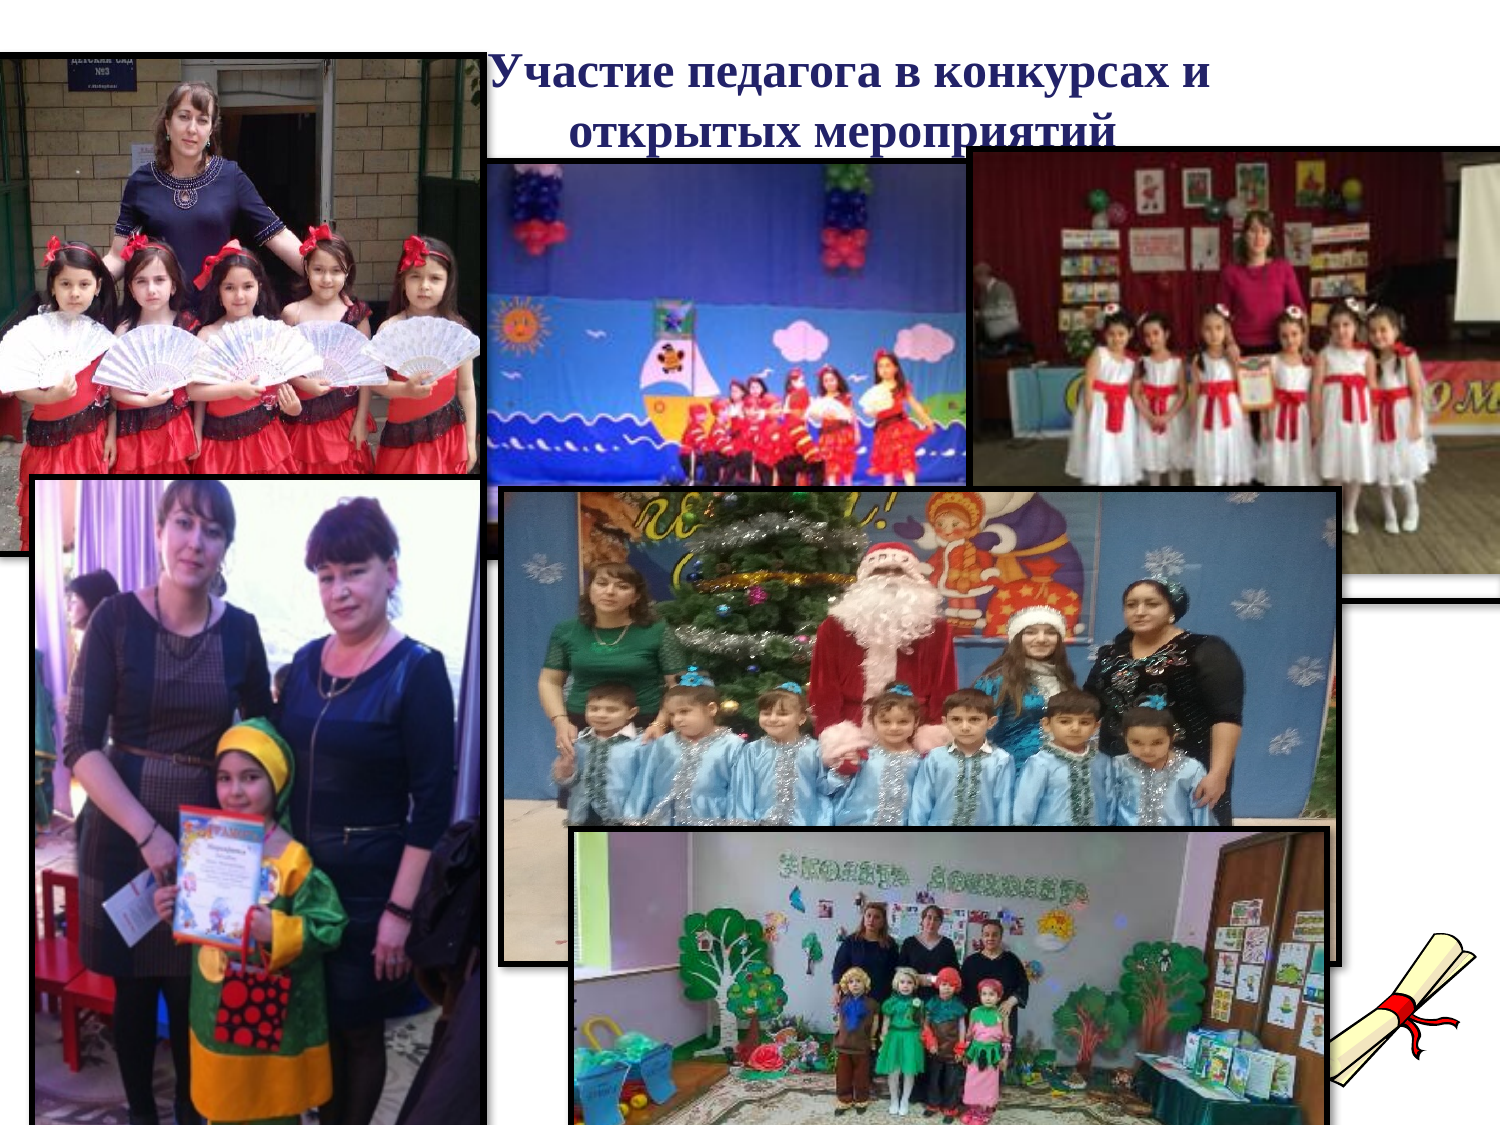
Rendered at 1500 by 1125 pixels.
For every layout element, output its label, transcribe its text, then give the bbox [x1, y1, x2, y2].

picture [0, 58, 1500, 1125]
text_box Участие педагога в конкурсах и открытых мероприятий [398, 29, 1300, 162]
